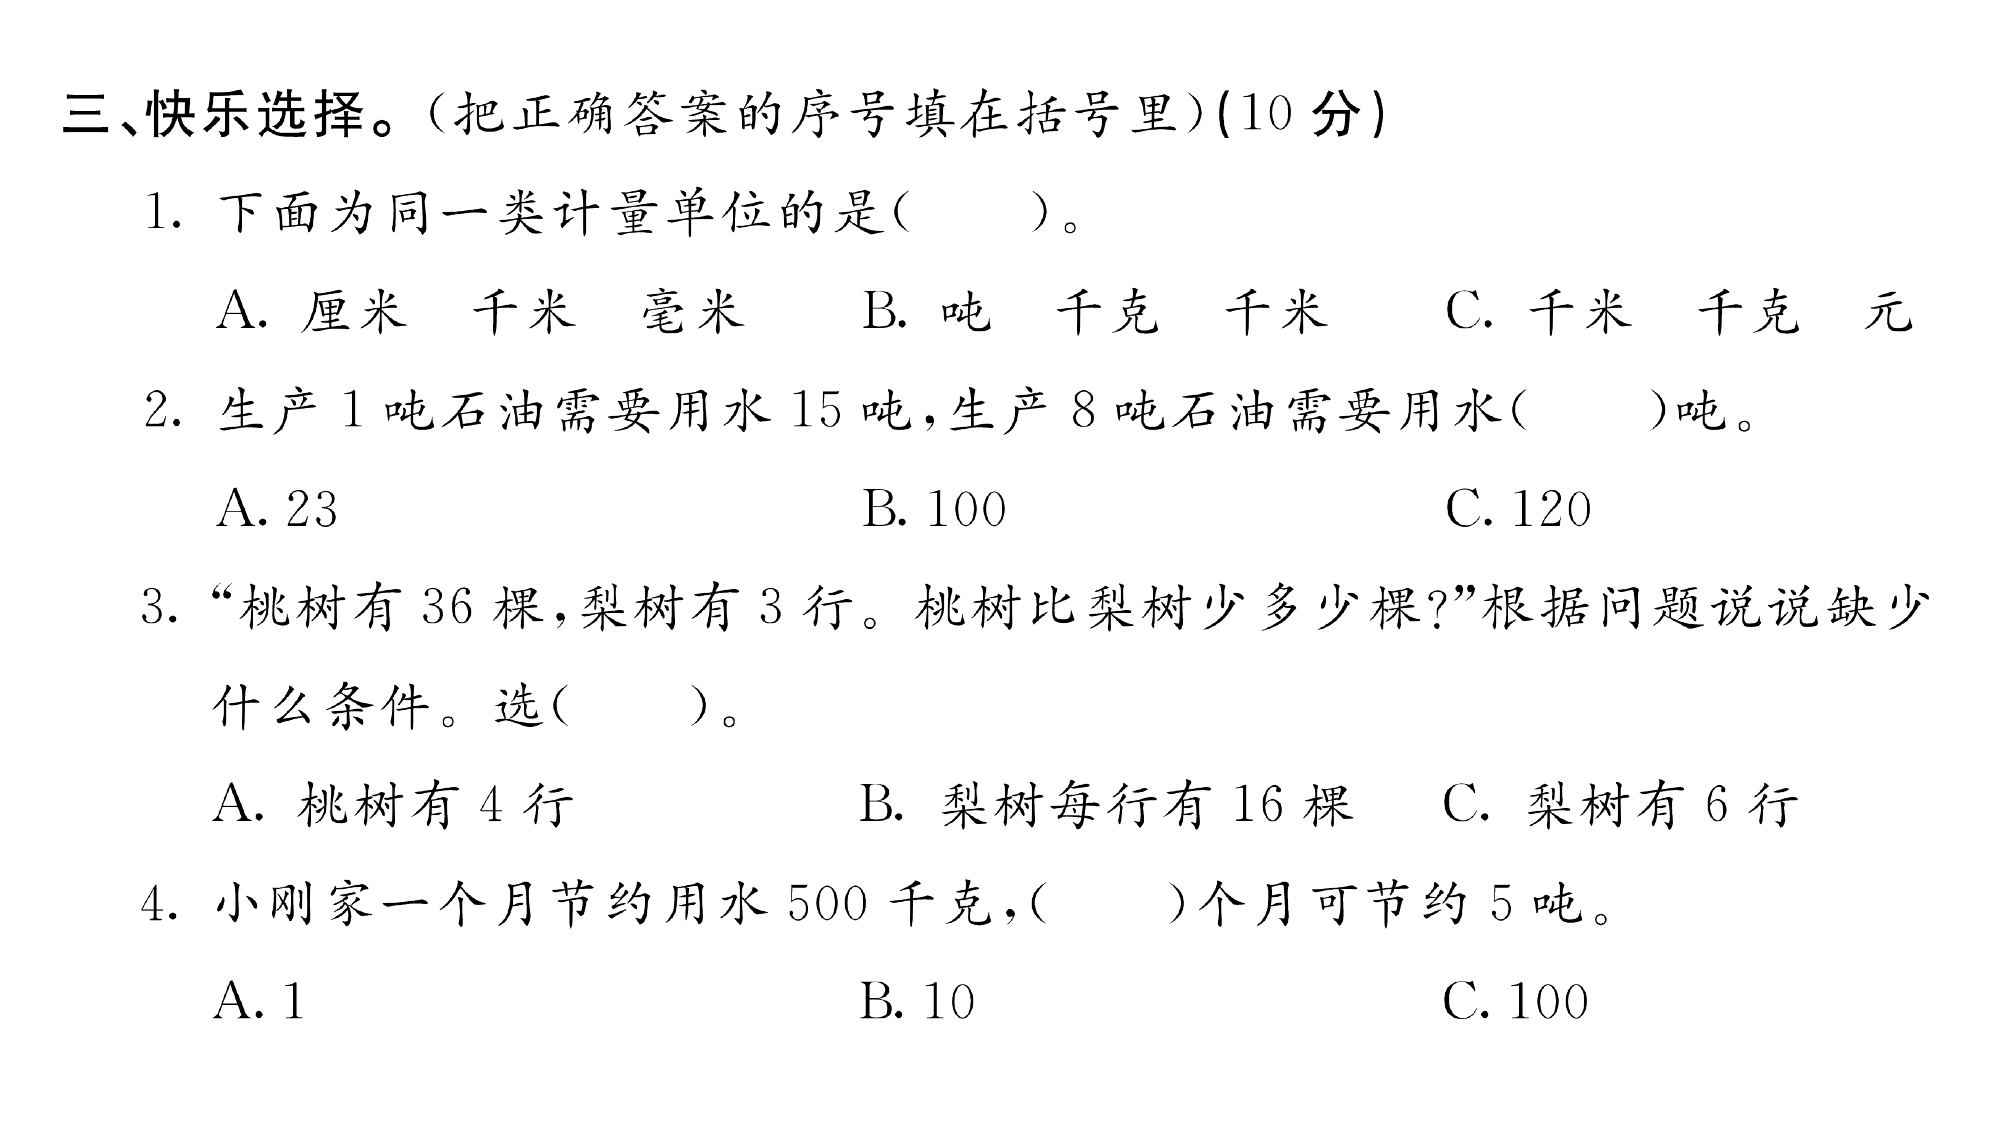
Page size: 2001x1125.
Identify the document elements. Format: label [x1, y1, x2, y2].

picture [58, 58, 1949, 1058]
